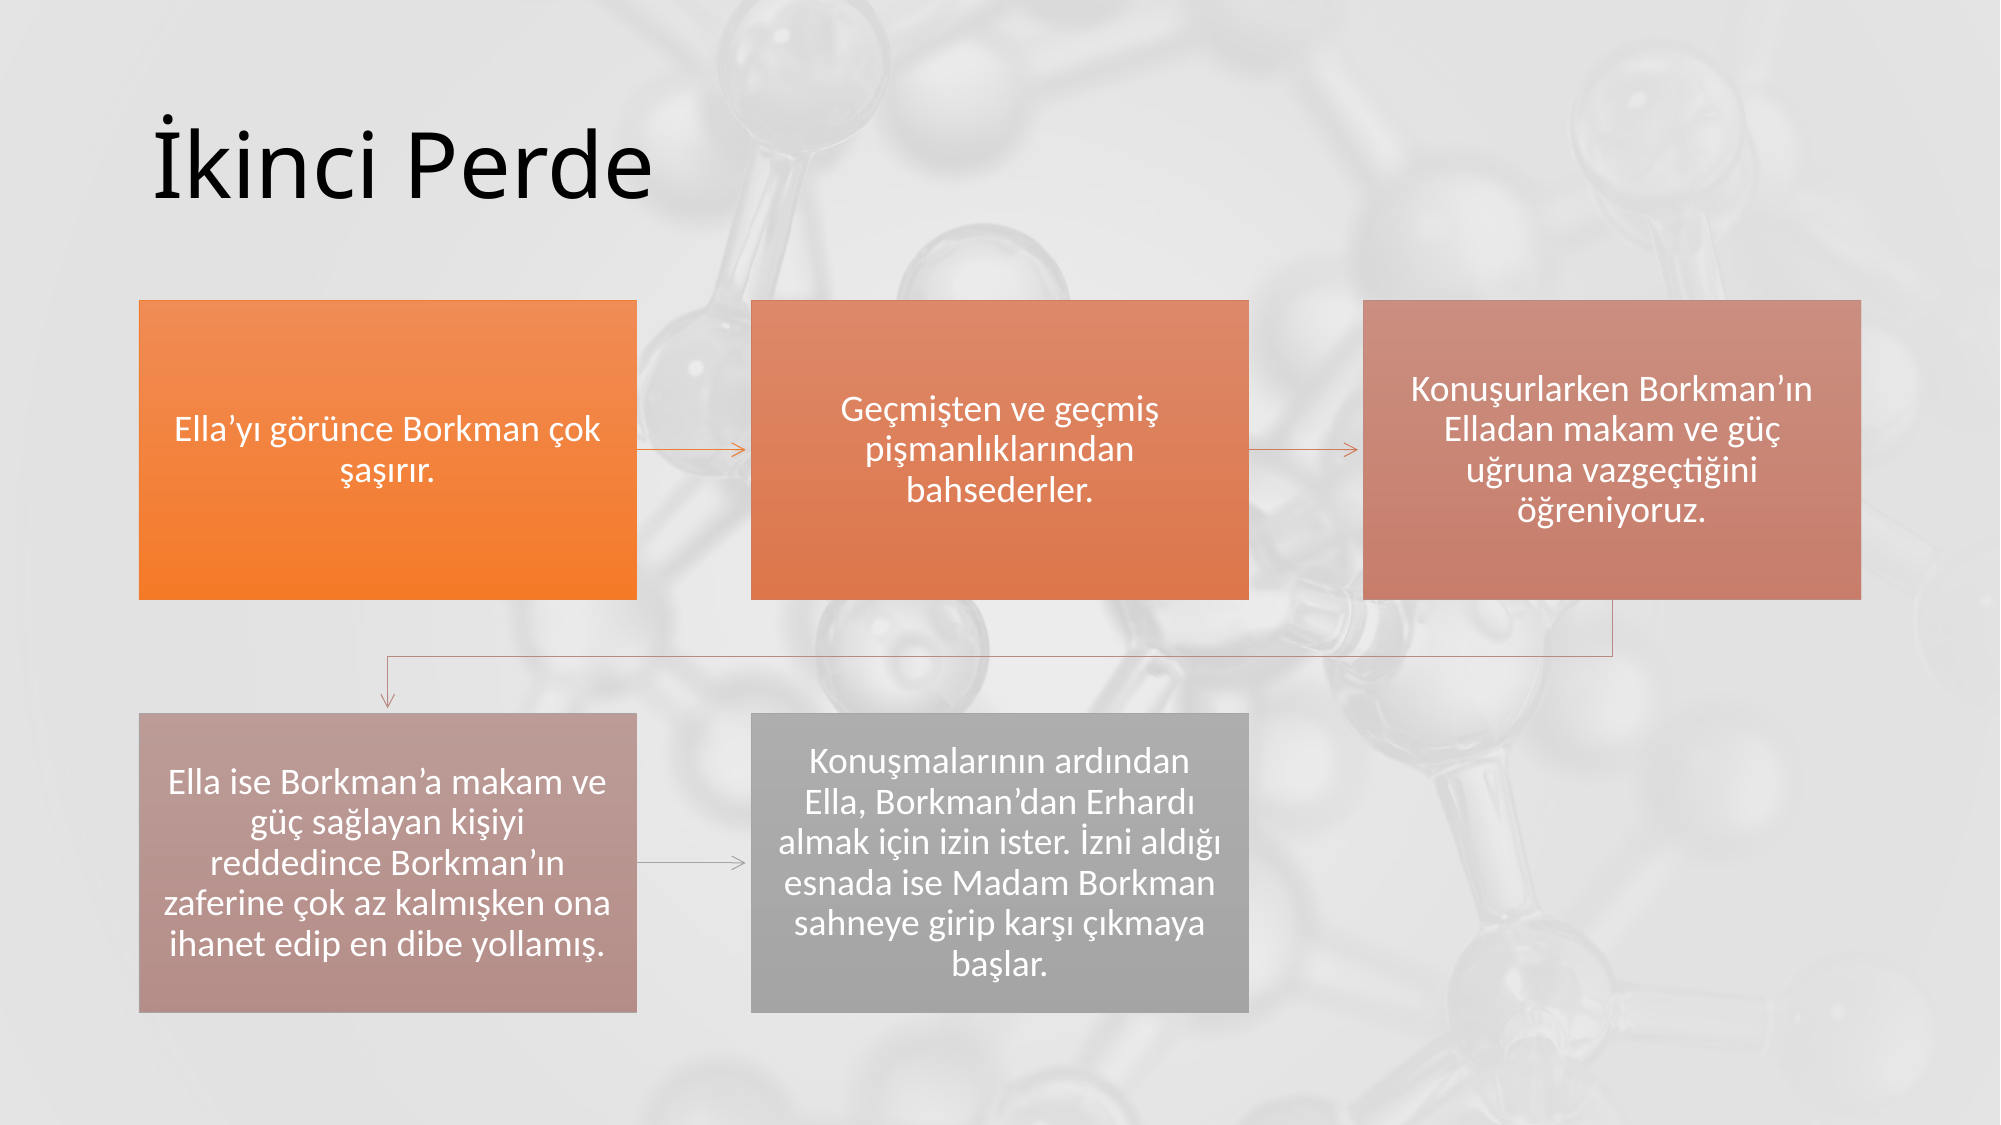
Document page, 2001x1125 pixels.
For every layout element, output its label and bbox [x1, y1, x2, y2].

list [137, 299, 1863, 1014]
picture [0, 0, 2000, 1125]
